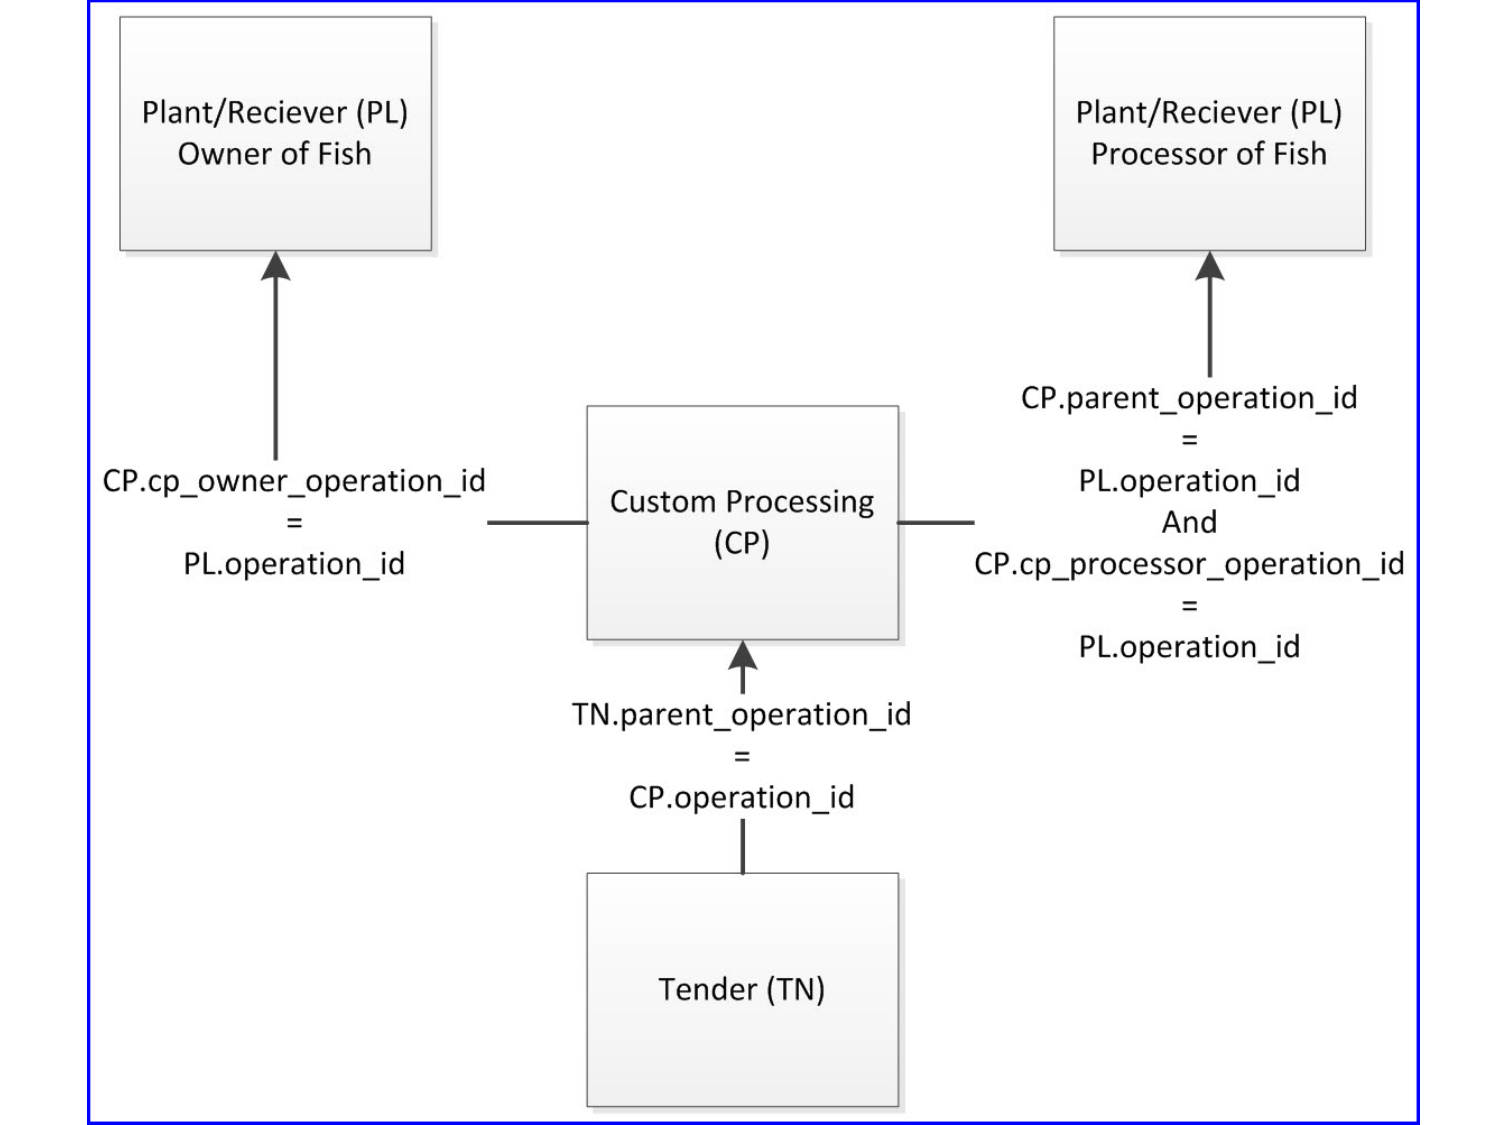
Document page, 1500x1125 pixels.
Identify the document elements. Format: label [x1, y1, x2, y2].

picture [87, 0, 1420, 1125]
